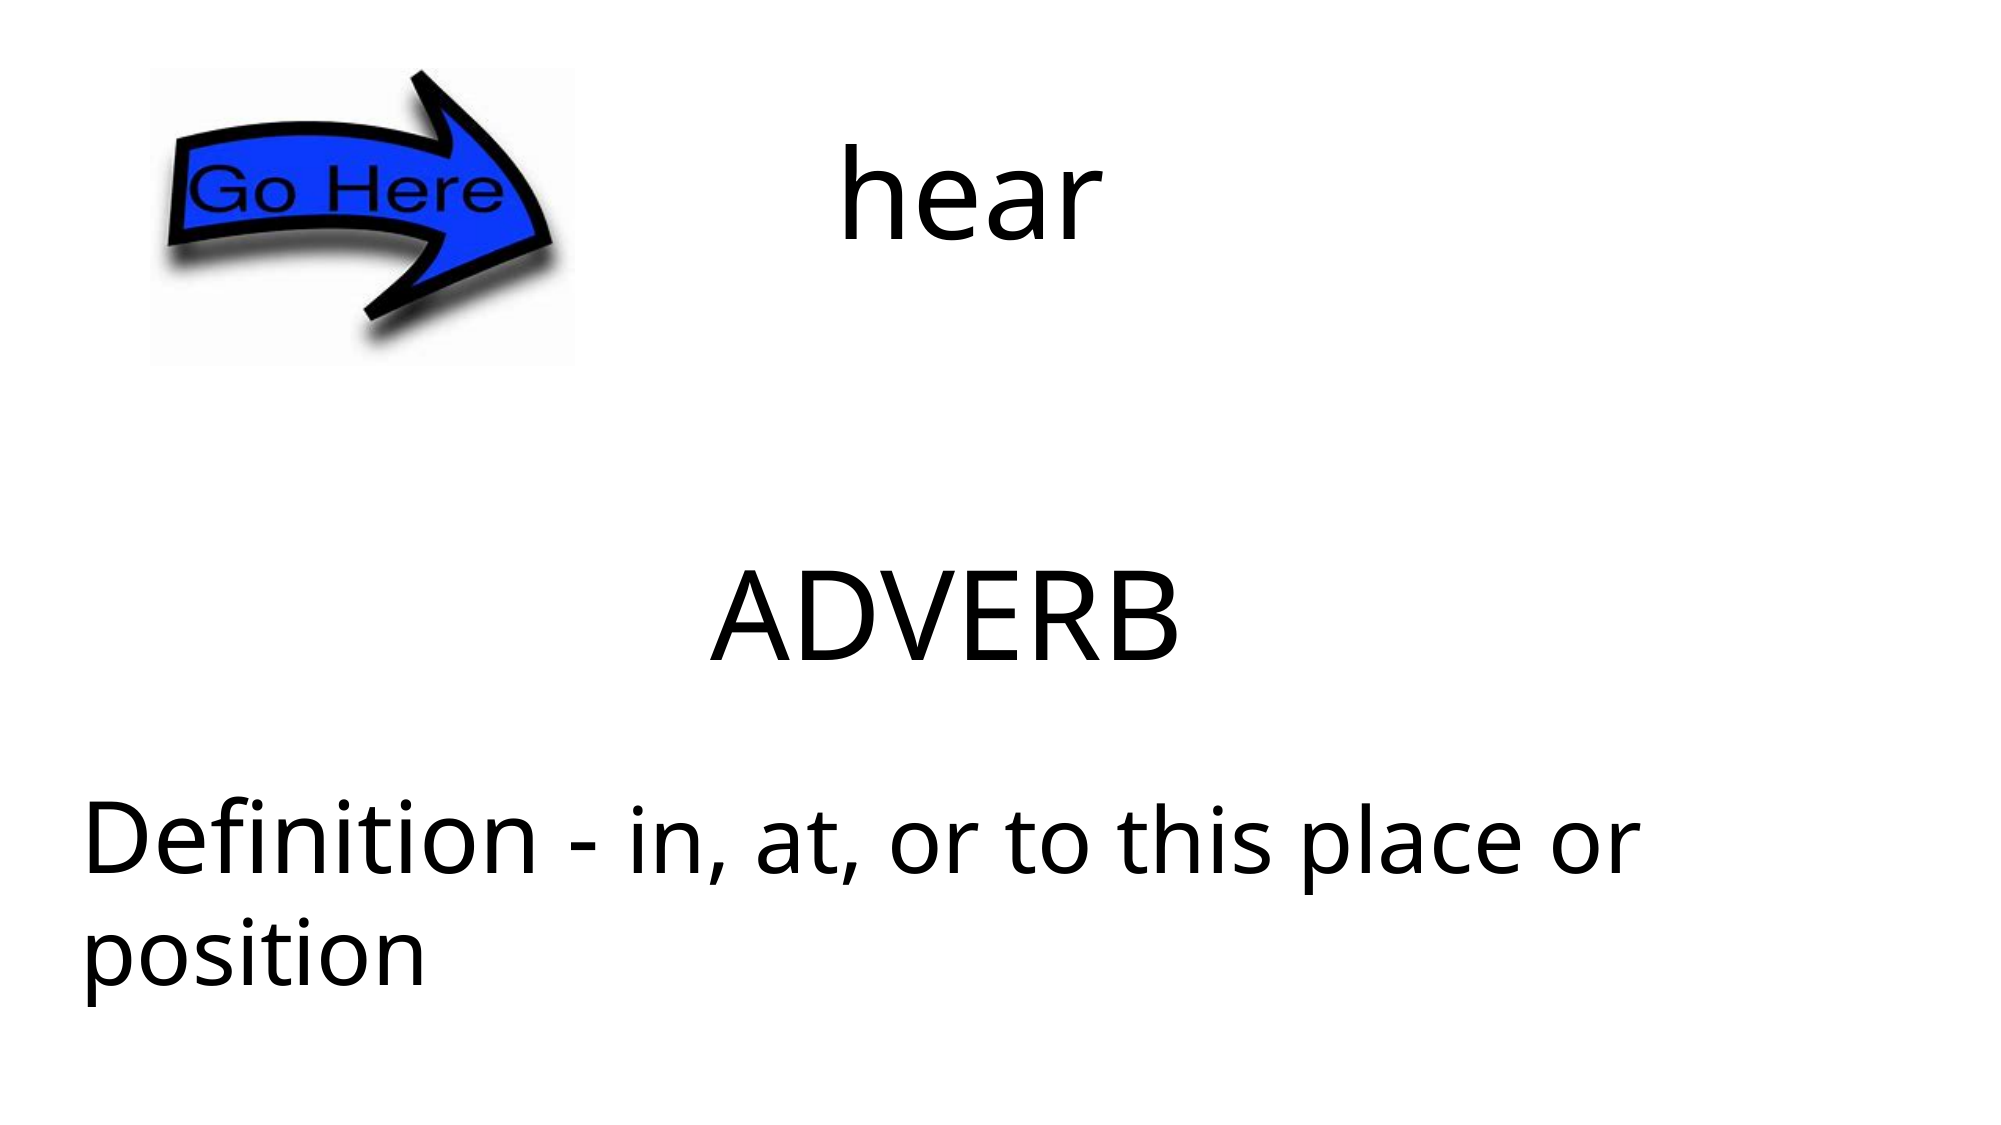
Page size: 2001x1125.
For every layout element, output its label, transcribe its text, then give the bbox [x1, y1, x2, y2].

text_box Definition - in, at, or to this place or position [65, 766, 2000, 1012]
title hear [108, 31, 1833, 275]
text_box ADVERB [35, 528, 1892, 843]
picture [150, 68, 575, 366]
